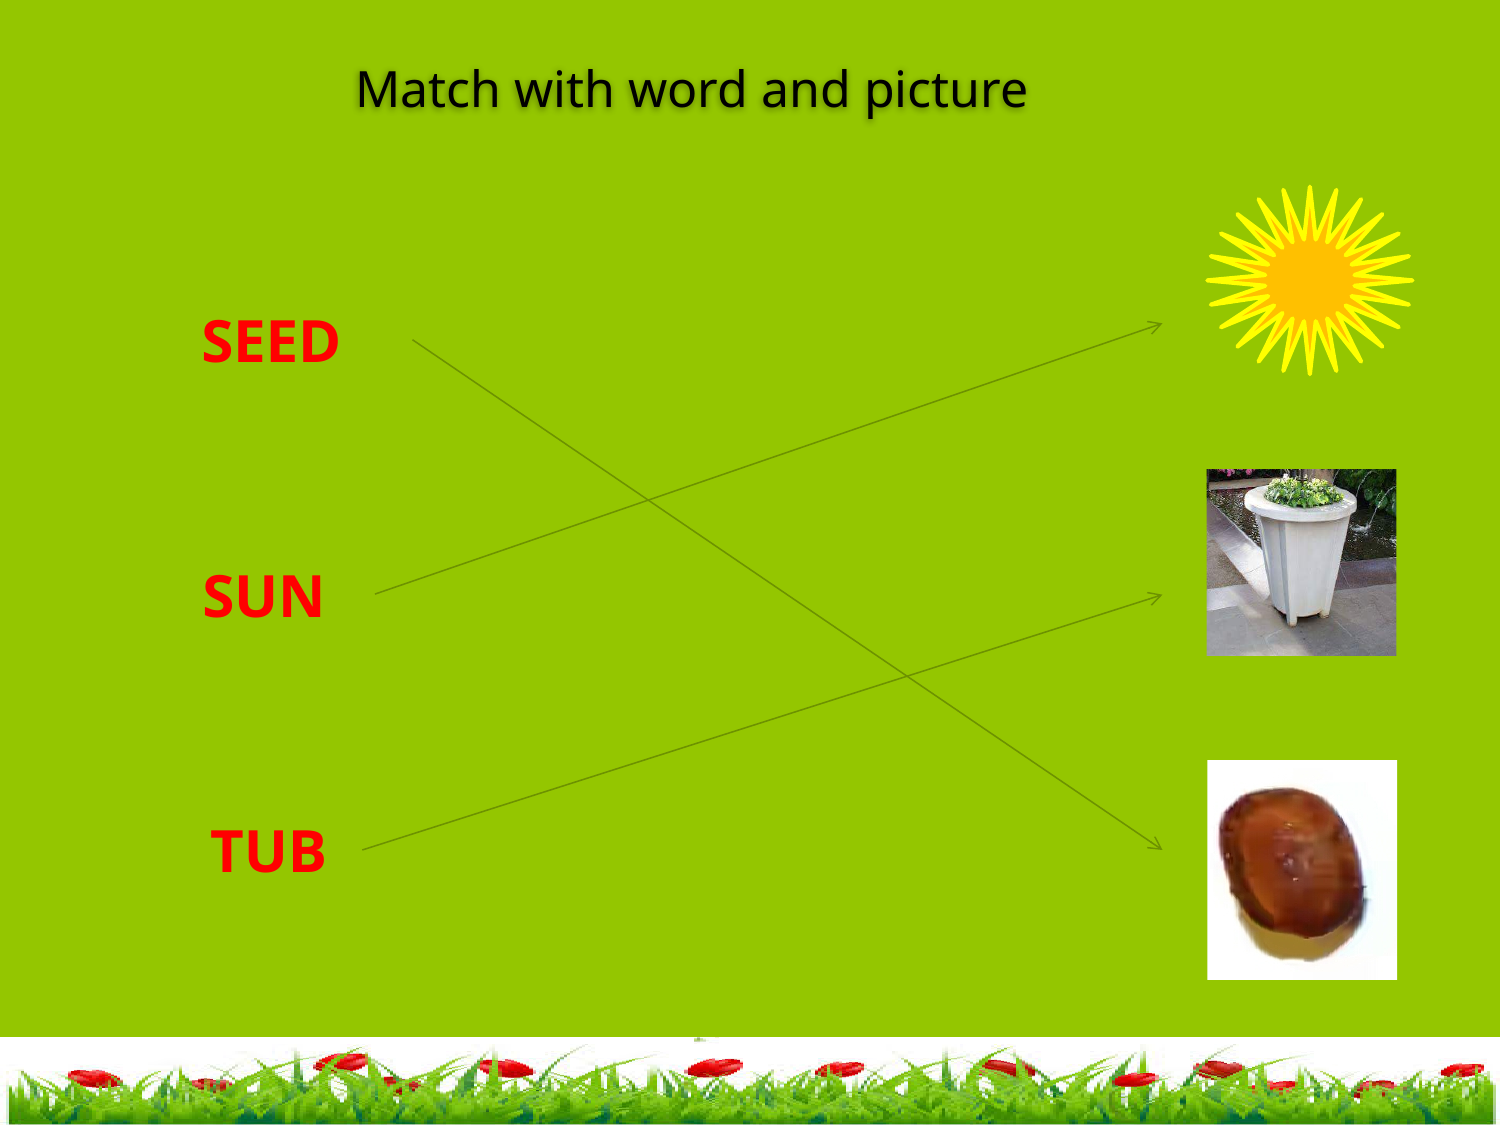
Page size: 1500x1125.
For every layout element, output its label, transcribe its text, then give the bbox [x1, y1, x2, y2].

picture [1206, 469, 1397, 656]
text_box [361, 594, 1163, 851]
text_box Match with word and picture [322, 58, 1201, 118]
text_box SEED [186, 296, 443, 382]
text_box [374, 323, 1163, 594]
text_box [1205, 184, 1415, 377]
picture [1207, 760, 1398, 980]
text_box SUN [187, 551, 367, 637]
text_box TUB [195, 807, 375, 892]
picture [0, 1037, 1500, 1125]
